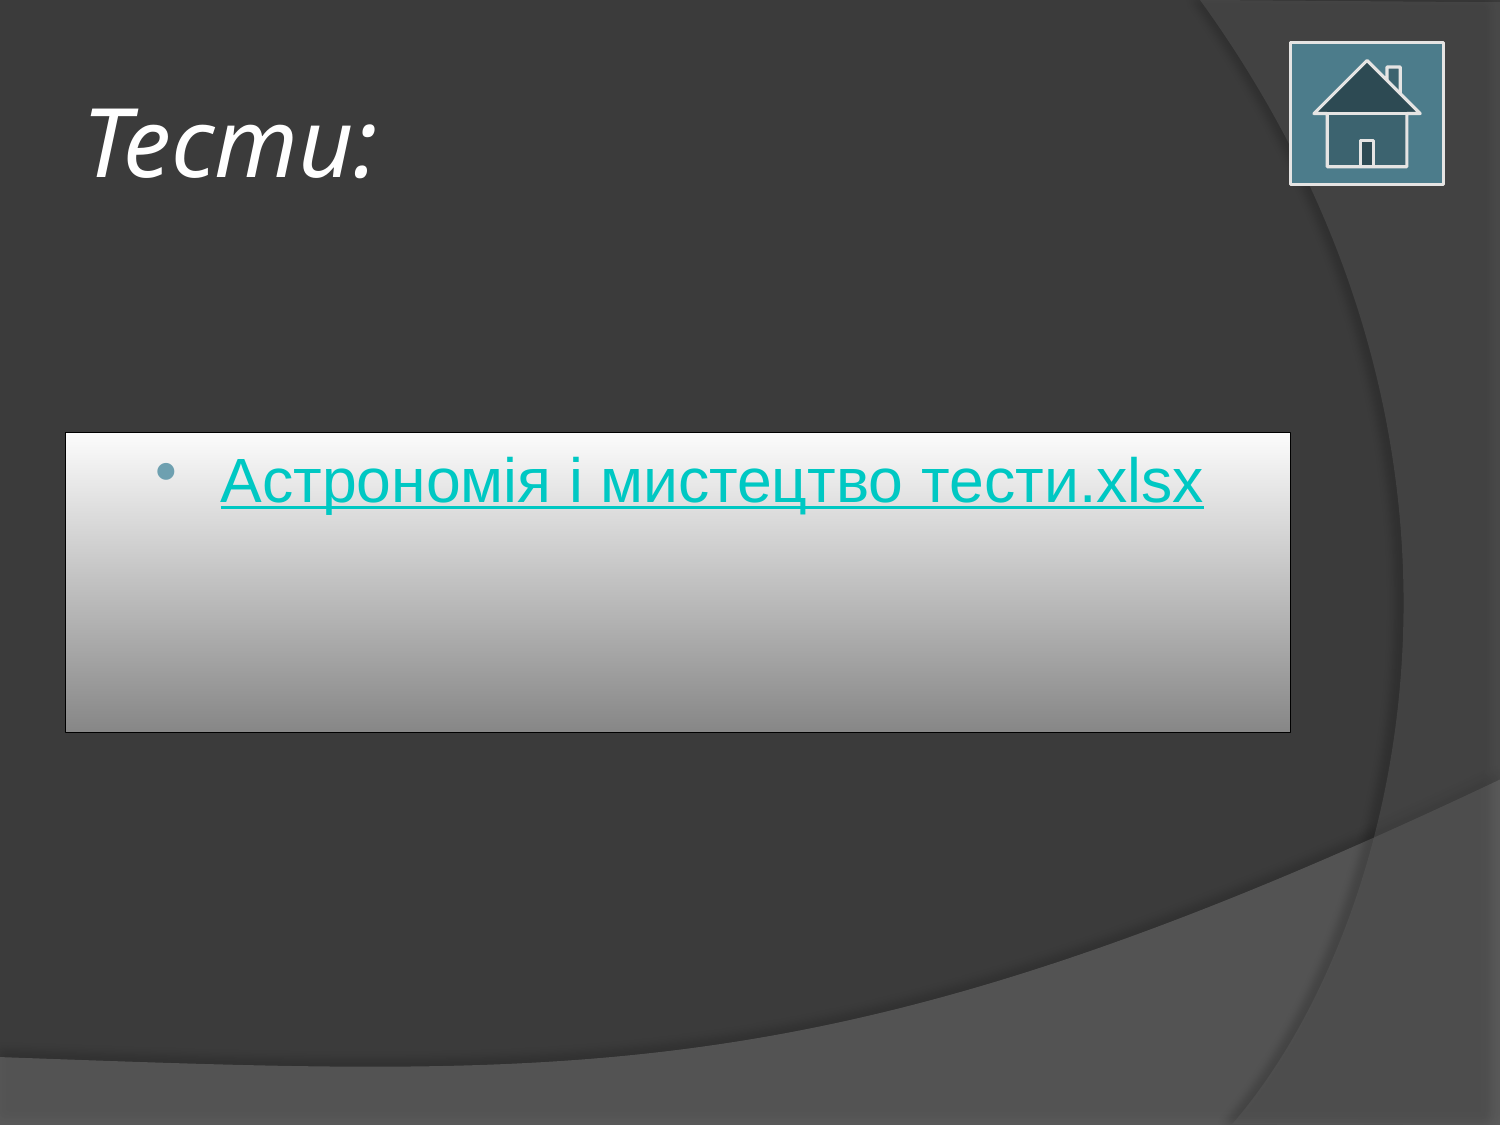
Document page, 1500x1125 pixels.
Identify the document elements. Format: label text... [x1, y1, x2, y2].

title Тести: [75, 45, 691, 233]
list Астрономія і мистецтво тести.xlsx [65, 432, 1291, 733]
text_box [1289, 41, 1445, 186]
